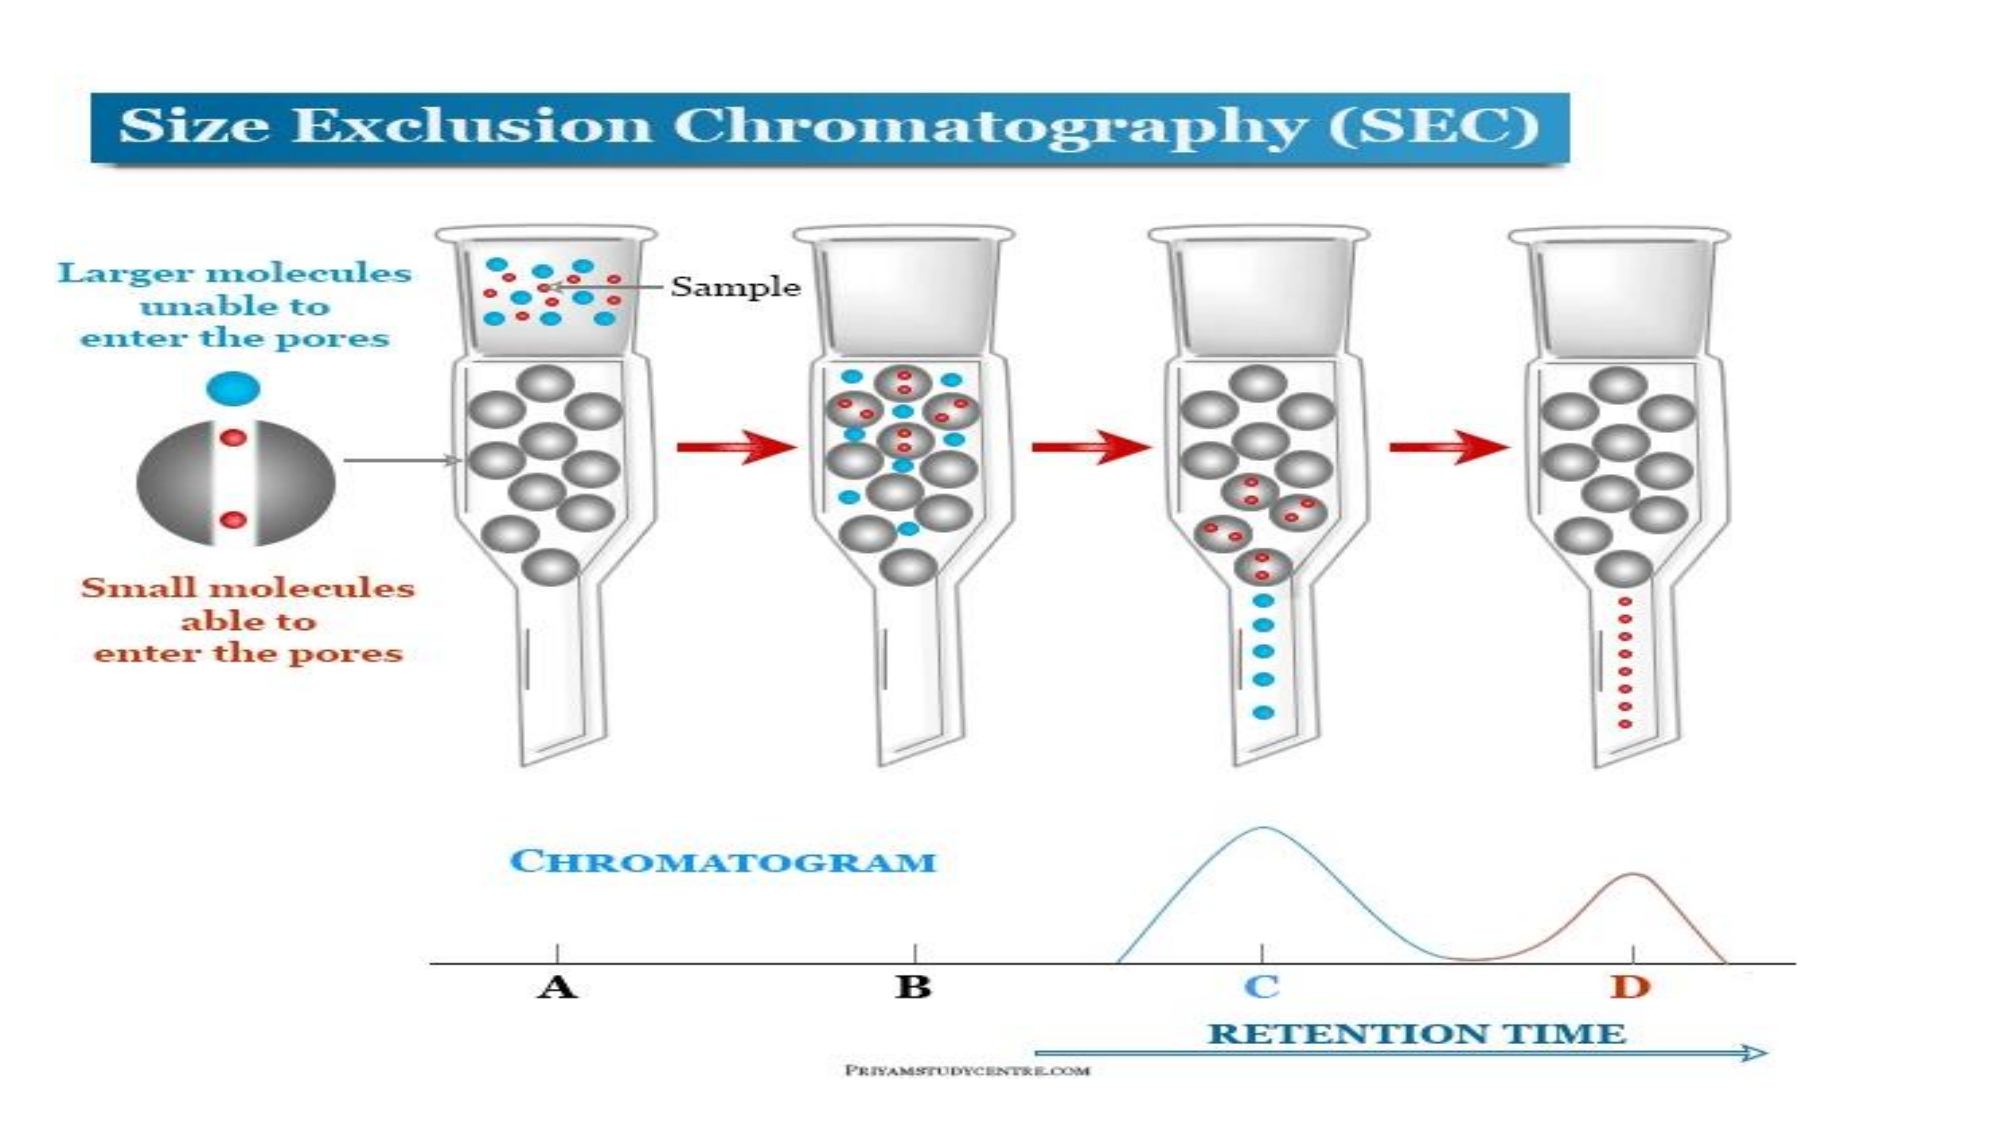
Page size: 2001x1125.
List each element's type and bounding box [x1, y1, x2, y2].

list [54, 74, 1884, 1079]
